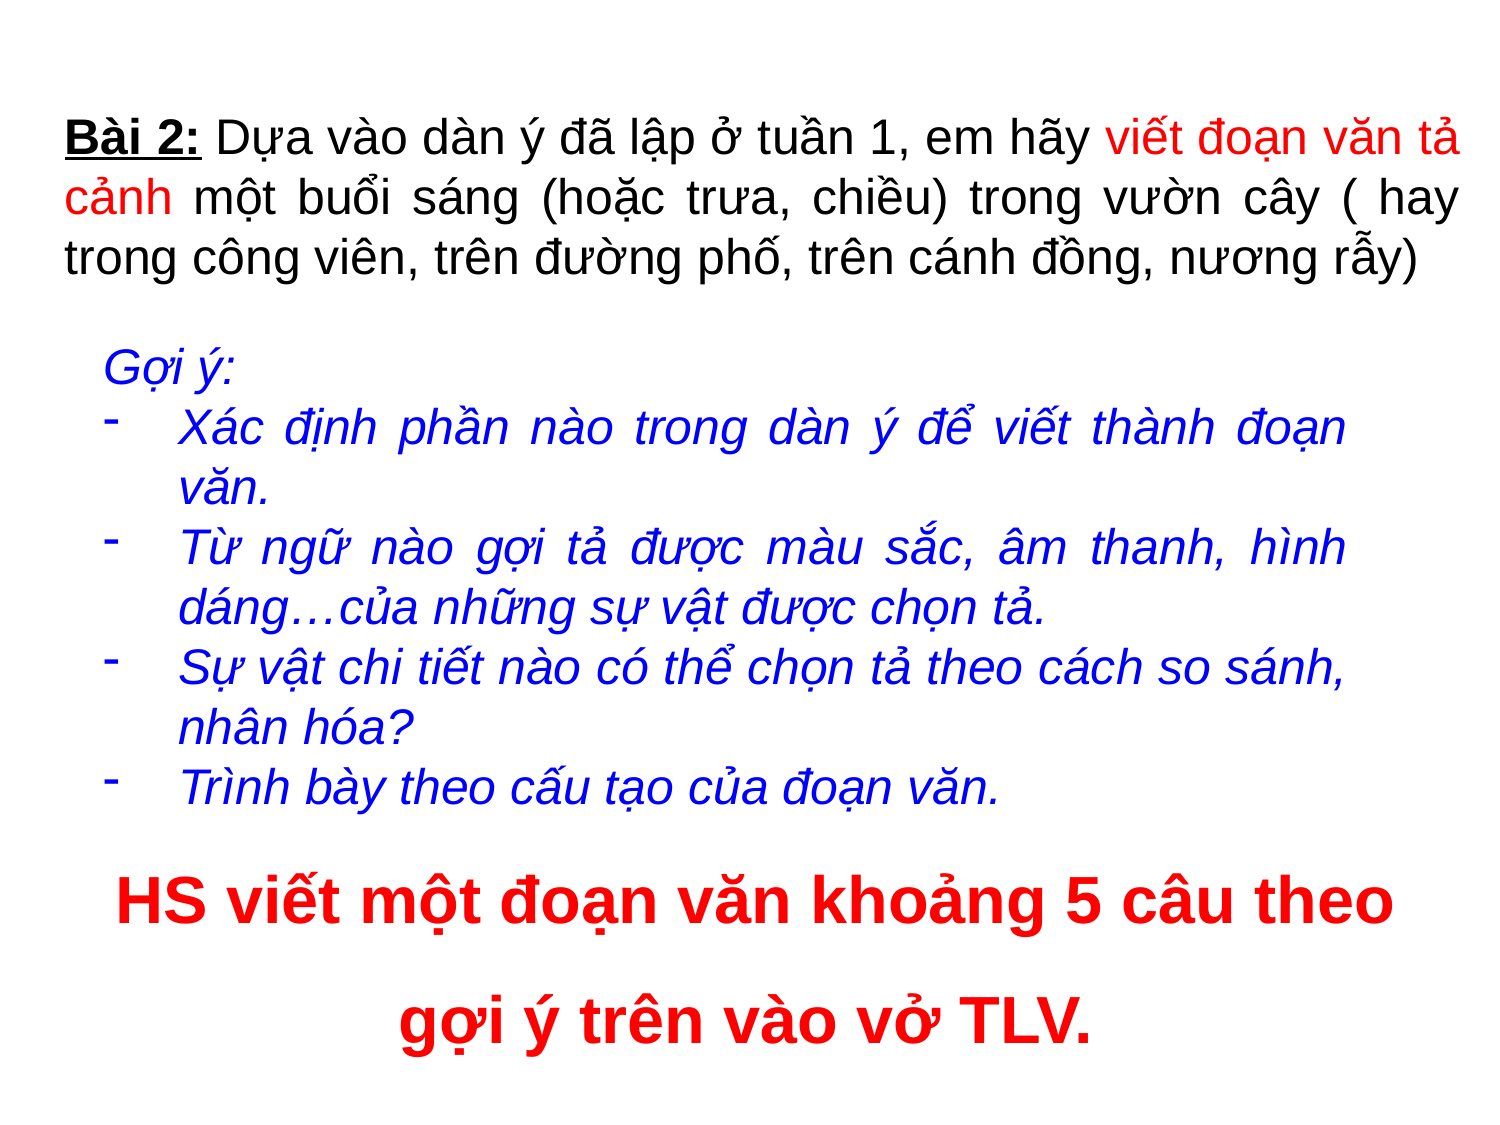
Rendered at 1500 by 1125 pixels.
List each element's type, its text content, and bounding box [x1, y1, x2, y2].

text_box Gợi ý: Xác định phần nào trong dàn ý để viết thành đoạn văn. Từ ngữ nào gợi tả được màu sắc, âm thanh, hình dáng…của những sự vật được chọn tả. Sự vật chi tiết nào có thể chọn tả theo cách so sánh, nhân hóa? Trình bày theo cấu tạo của đoạn văn. [88, 312, 1364, 809]
text_box Bài 2: Dựa vào dàn ý đã lập ở tuần 1, em hãy viết đoạn văn tả cảnh một buổi sáng (hoặc trưa, chiều) trong vườn cây ( hay trong công viên, trên đường phố, trên cánh đồng, nương rẫy) [49, 44, 1475, 345]
text_box HS viết một đoạn văn khoảng 5 câu theo gợi ý trên vào vở TLV. [49, 809, 1462, 1065]
